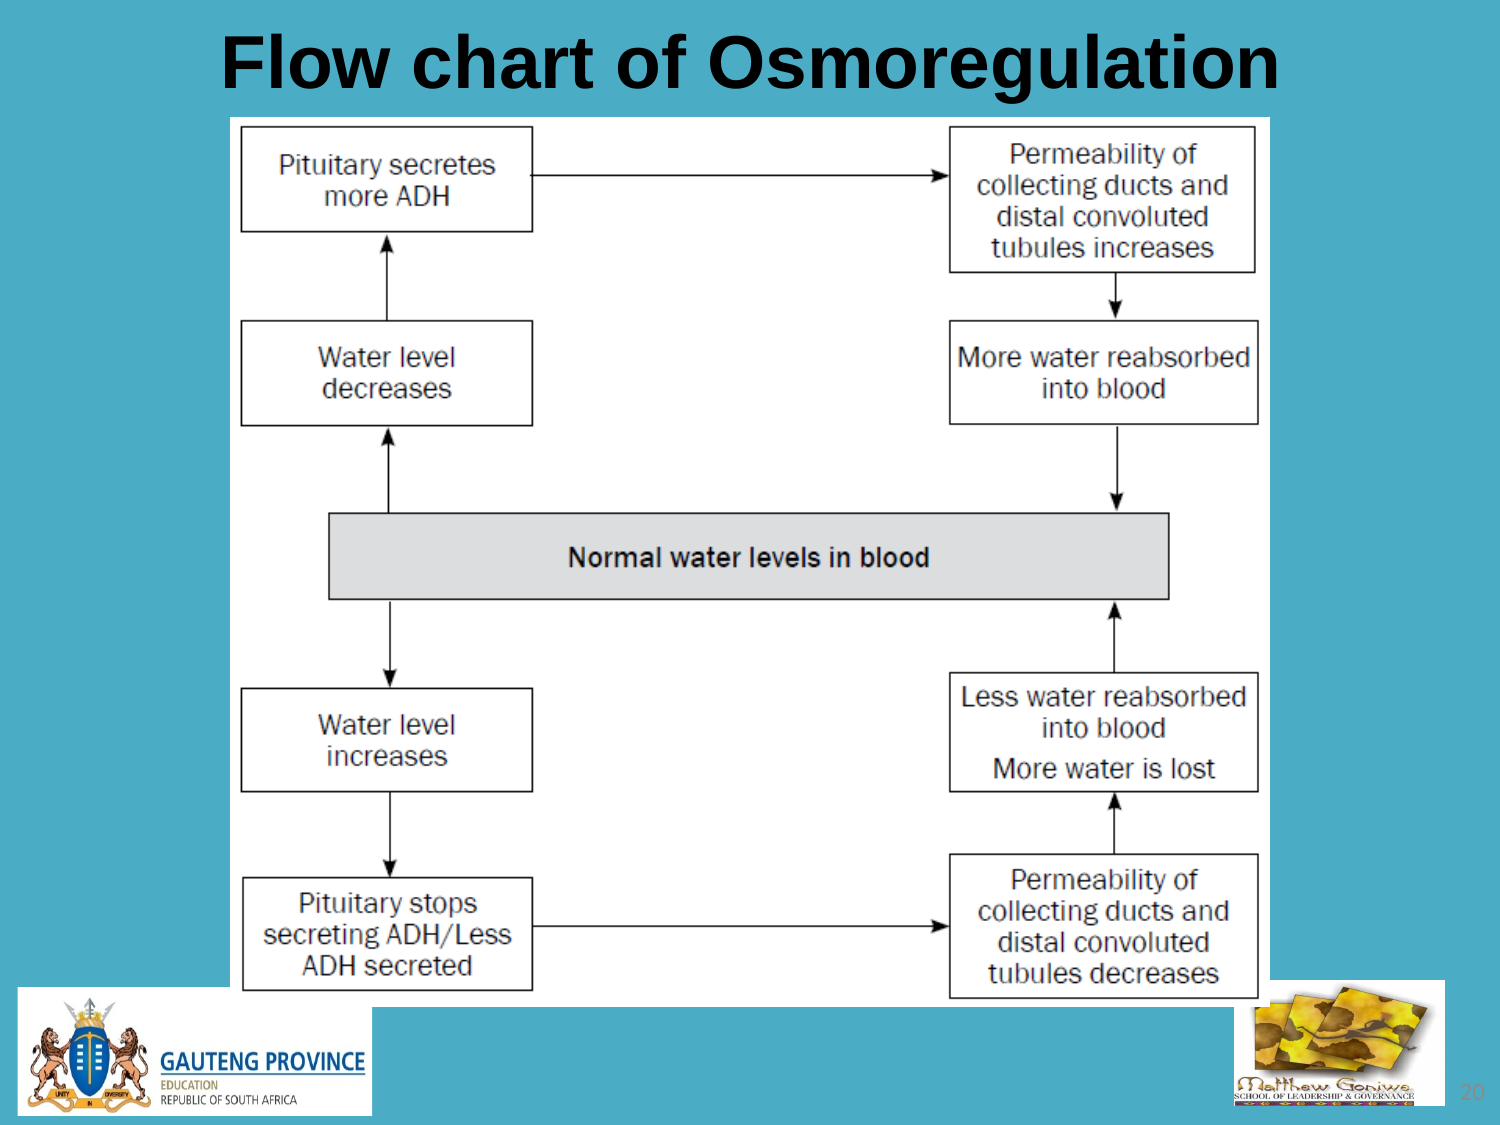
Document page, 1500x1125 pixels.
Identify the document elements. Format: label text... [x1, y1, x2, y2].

picture [17, 117, 1445, 1116]
slide_number 20 [1149, 1060, 1500, 1121]
title Flow chart of Osmoregulation [0, 0, 1483, 118]
